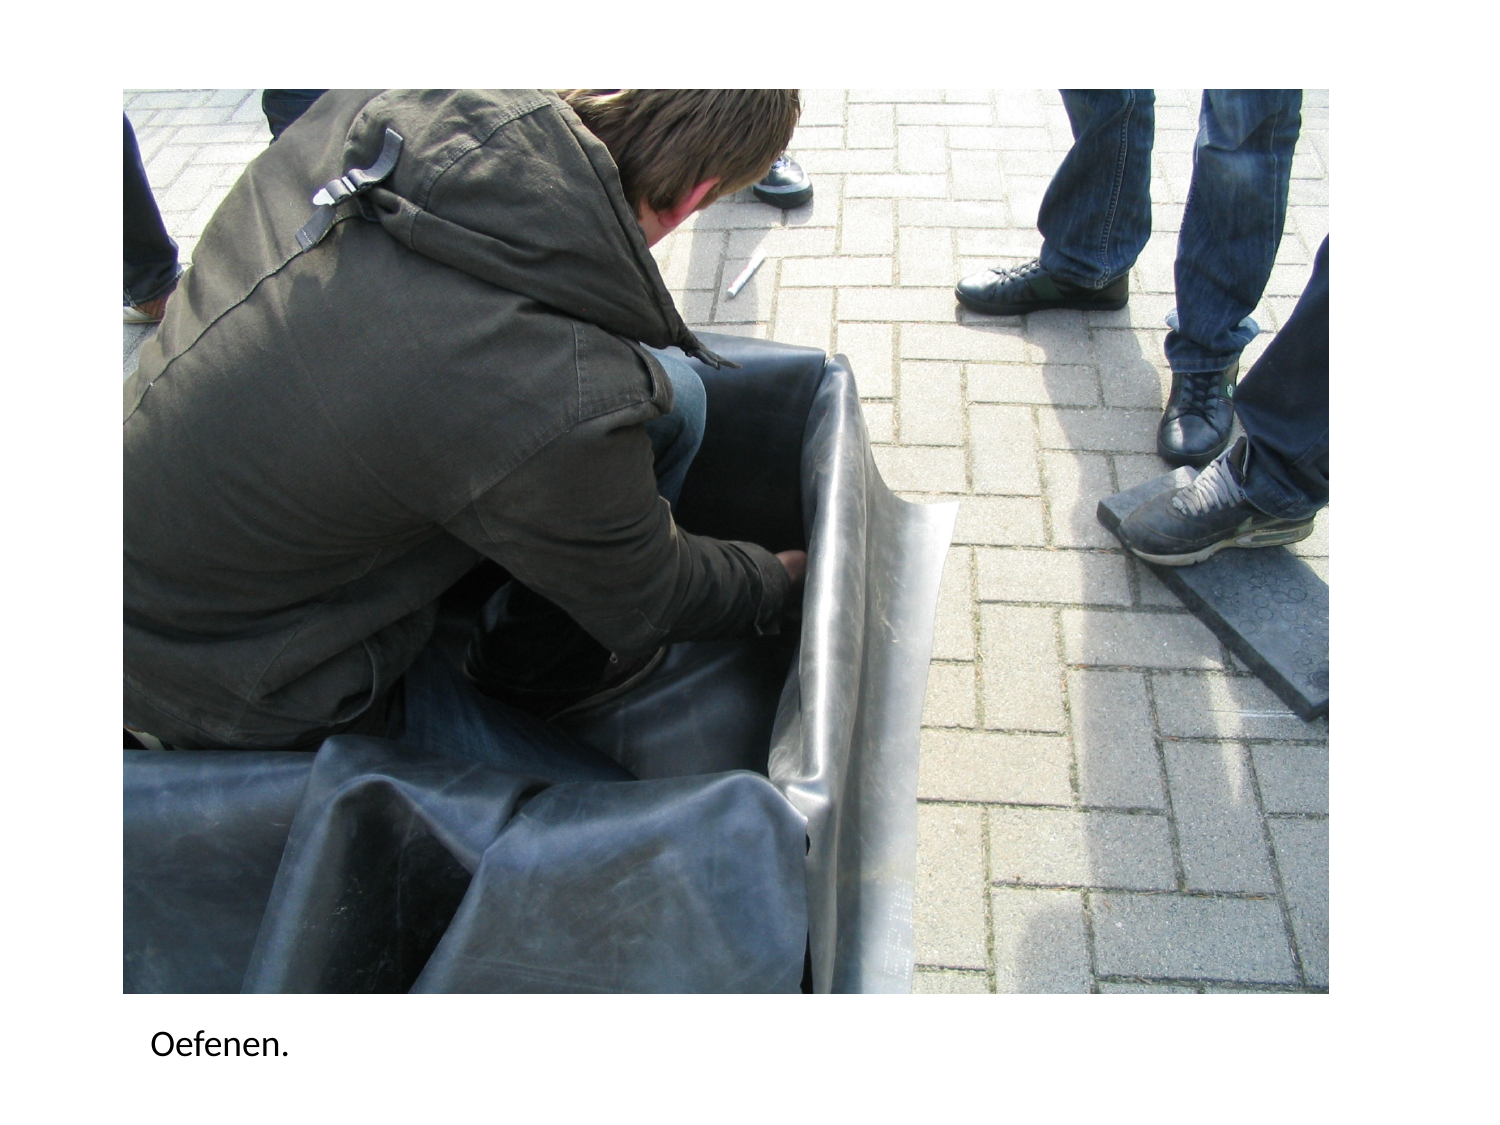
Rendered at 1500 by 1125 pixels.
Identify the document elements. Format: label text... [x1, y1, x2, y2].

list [123, 89, 1329, 994]
text_box Oefenen. [135, 1011, 1341, 1072]
